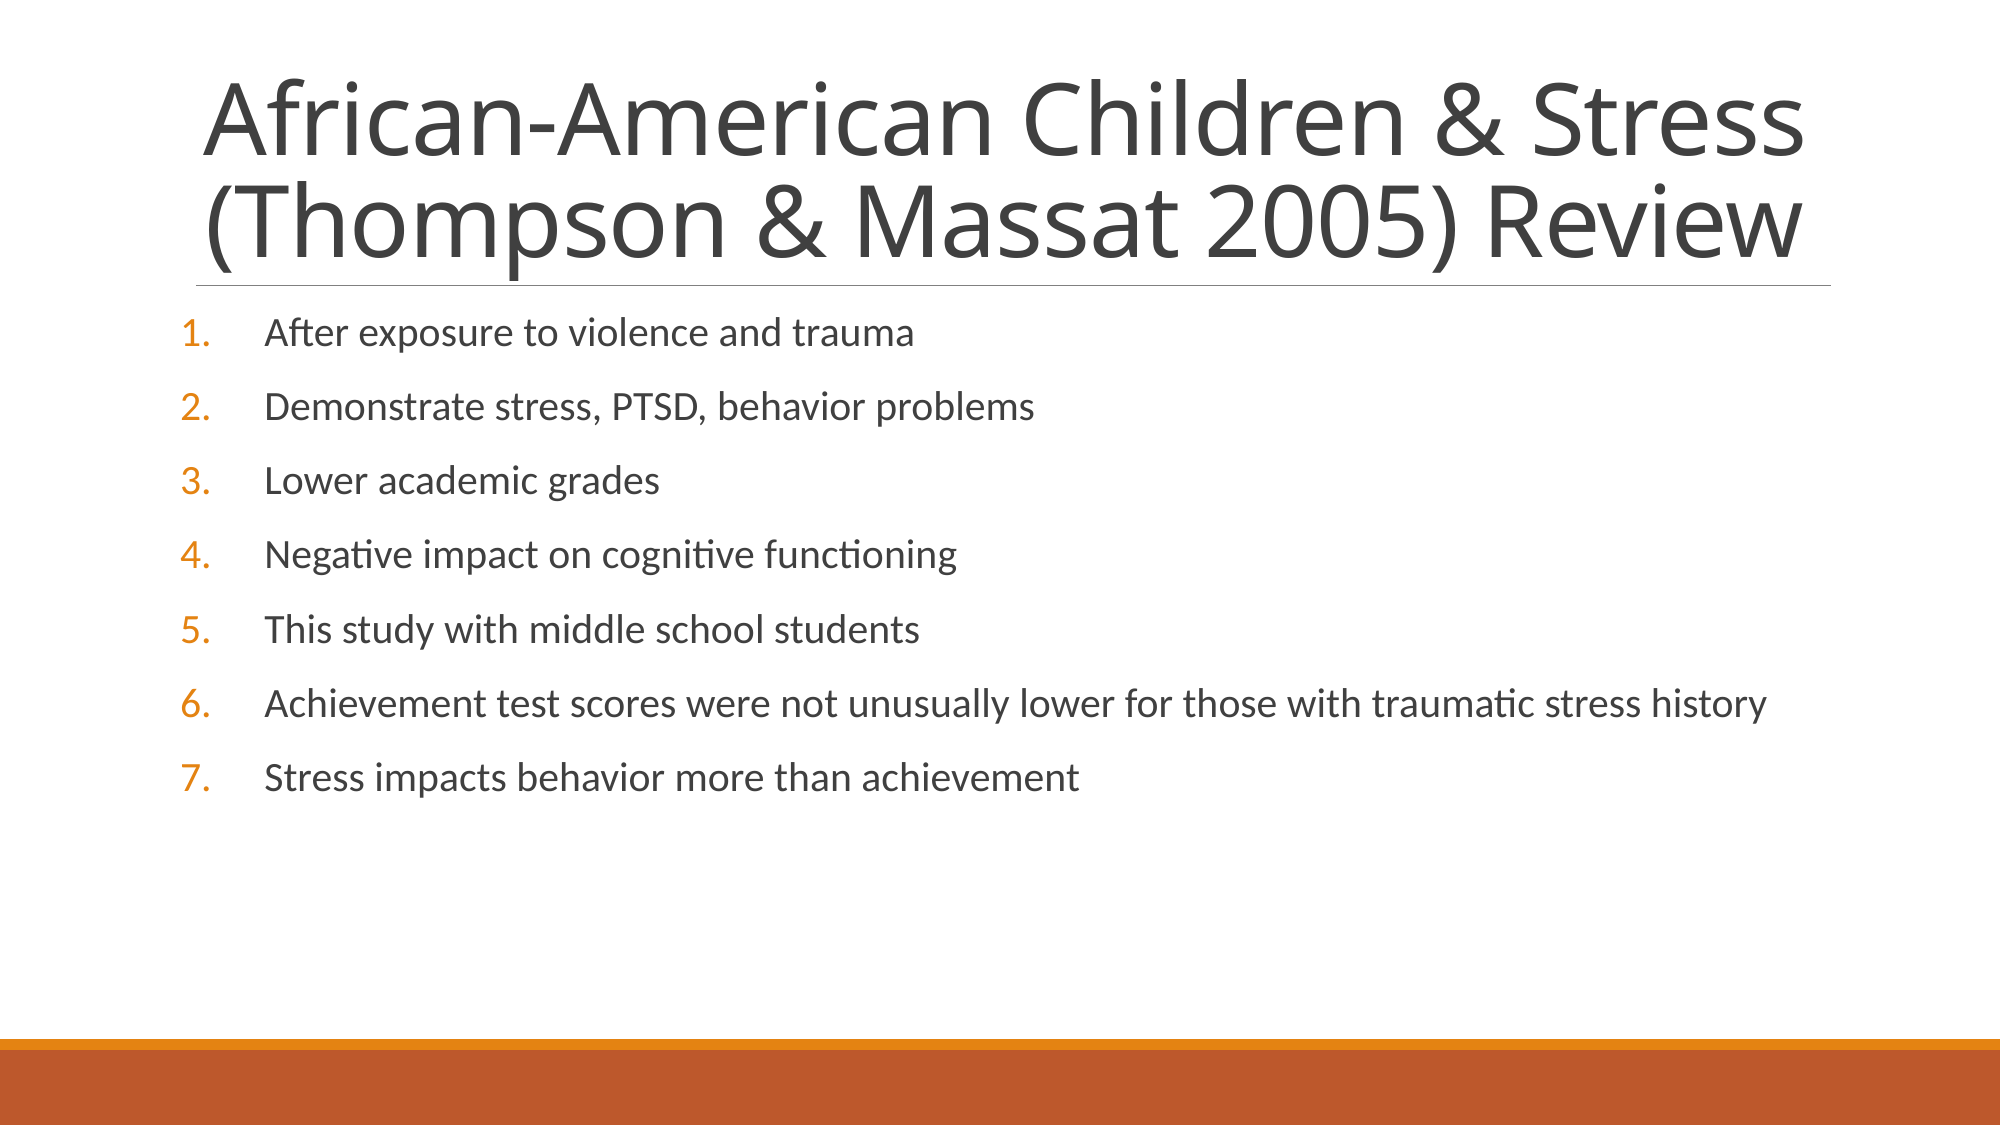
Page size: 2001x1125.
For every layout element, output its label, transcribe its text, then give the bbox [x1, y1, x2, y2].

list After exposure to violence and trauma Demonstrate stress, PTSD, behavior problems Lower academic grades Negative impact on cognitive functioning This study with middle school students Achievement test scores were not unusually lower for those with traumatic stress history Stress impacts behavior more than achievement [180, 302, 1830, 963]
title African-American Children & Stress (Thompson & Massat 2005) Review [180, 47, 1830, 285]
